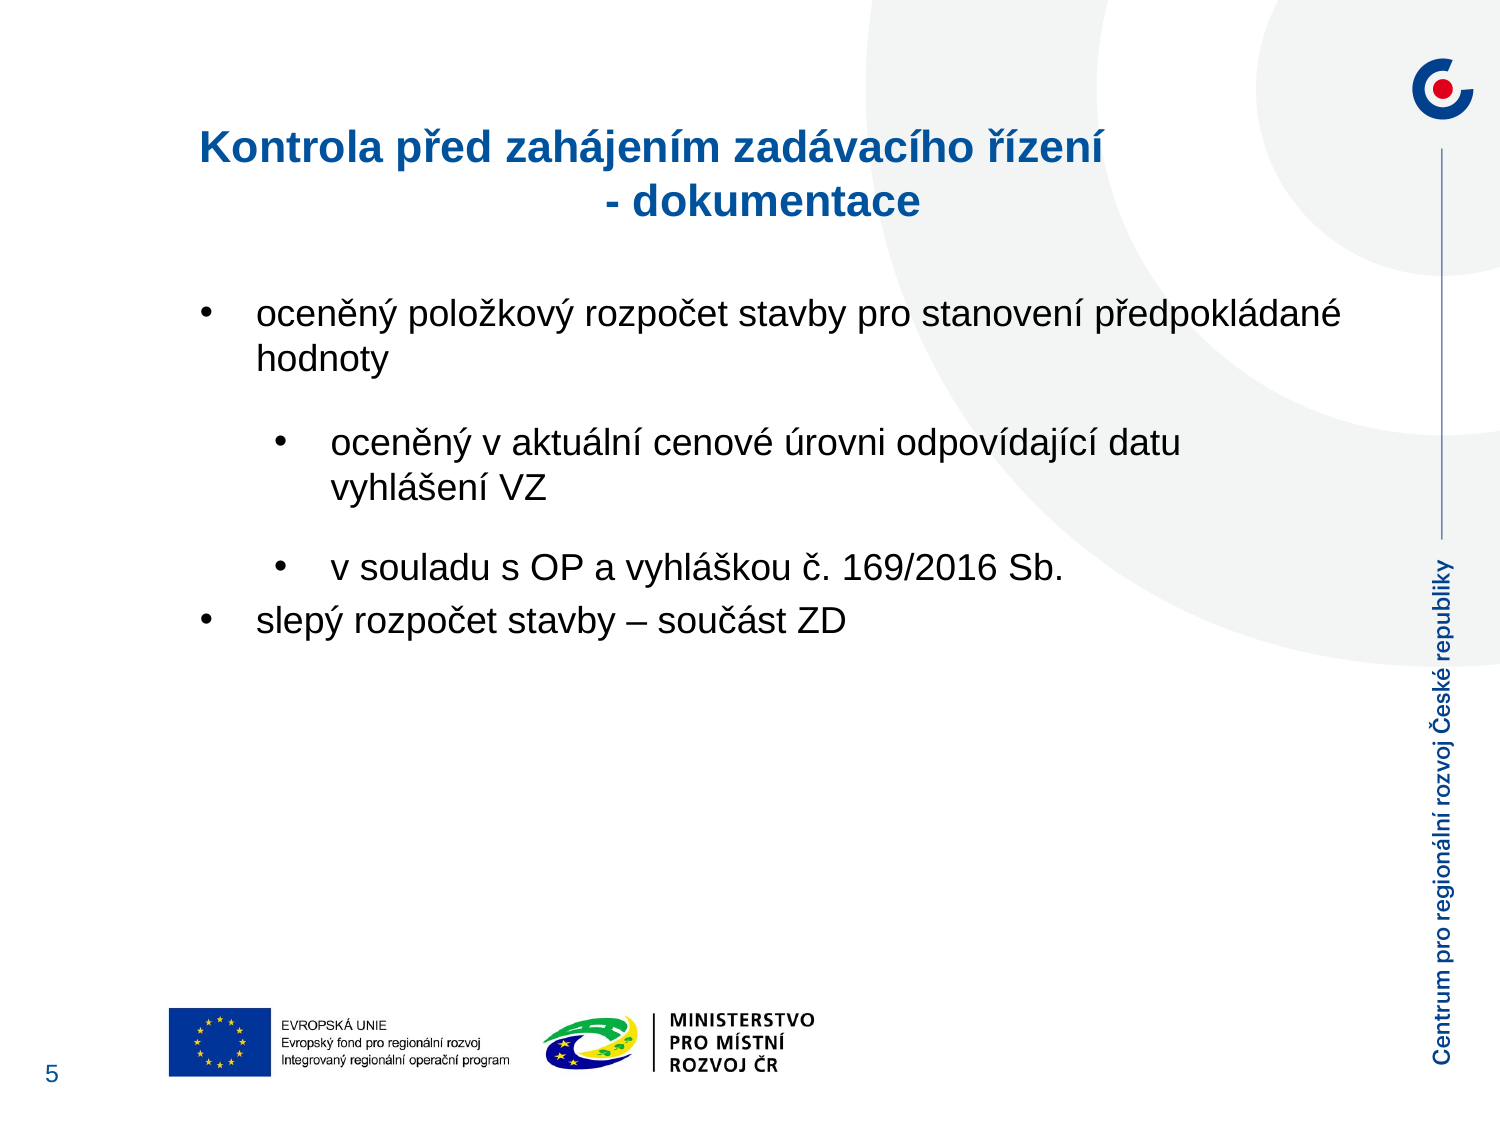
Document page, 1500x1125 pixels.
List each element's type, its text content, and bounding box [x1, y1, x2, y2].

text_box Kontrola před zahájením zadávacího řízení - dokumentace [185, 110, 1343, 236]
text_box oceněný položkový rozpočet stavby pro stanovení předpokládané hodnoty oceněný v aktuální cenové úrovni odpovídající datu vyhlášení VZ v souladu s OP a vyhláškou č. 169/2016 Sb. slepý rozpočet stavby – součást ZD [185, 281, 1360, 959]
picture [0, 0, 1500, 1125]
slide_number 5 [30, 1042, 113, 1103]
